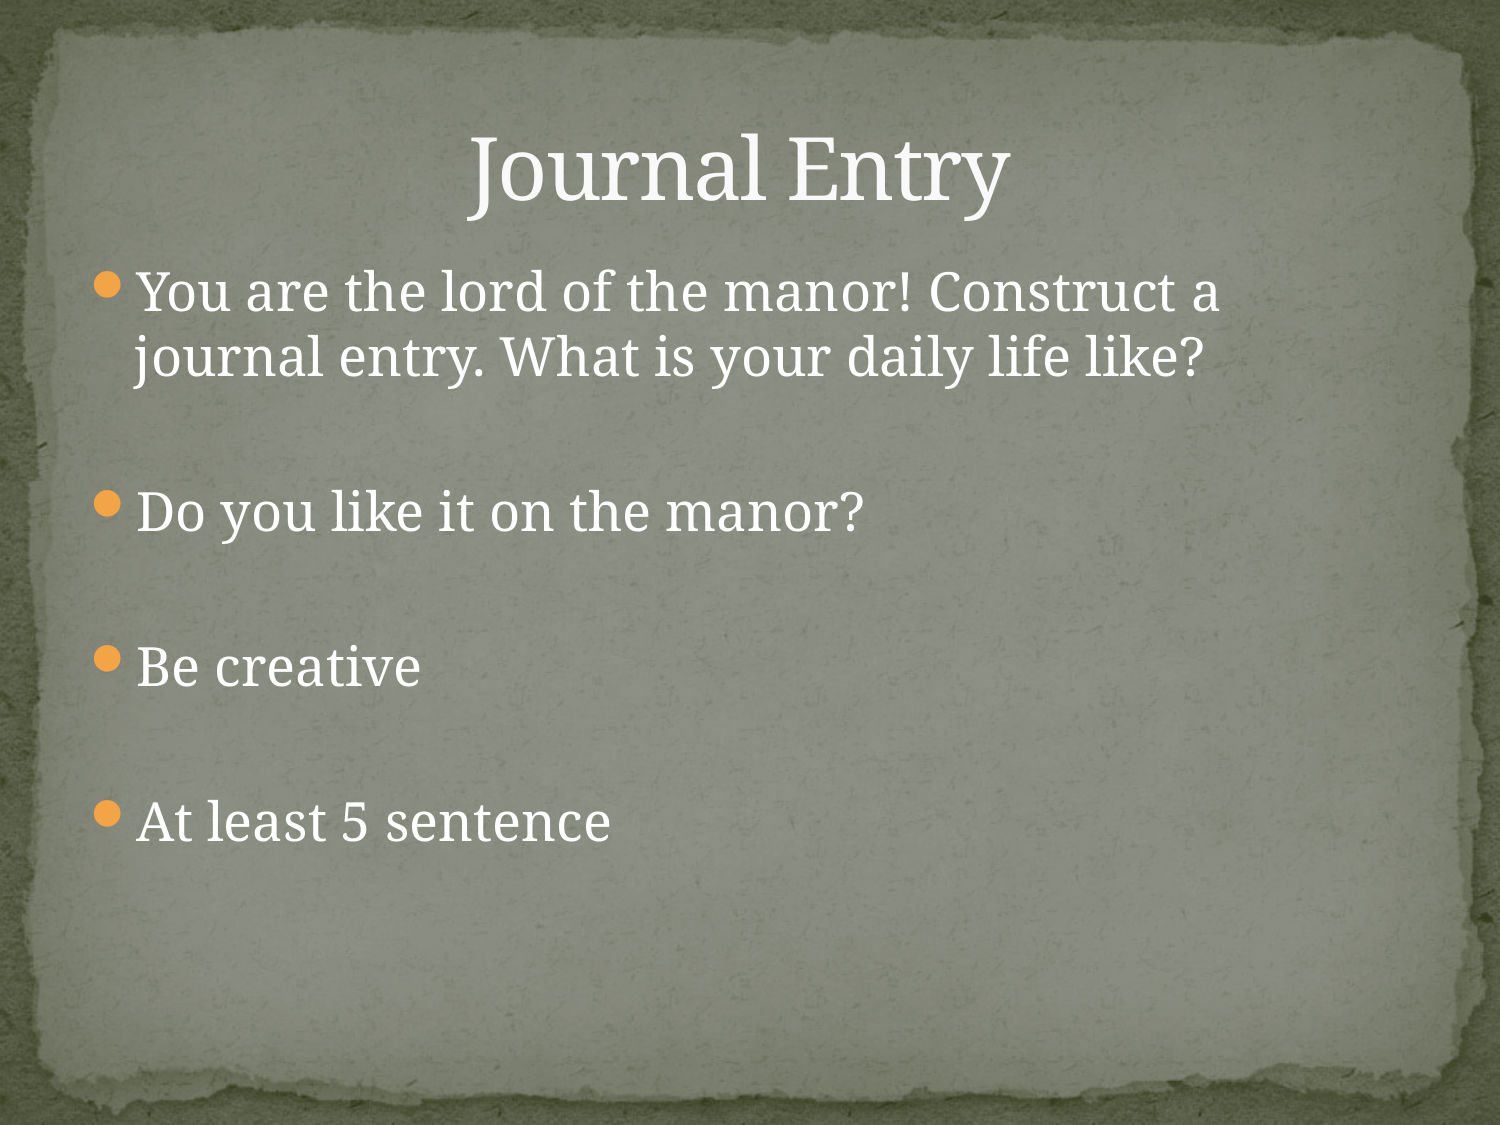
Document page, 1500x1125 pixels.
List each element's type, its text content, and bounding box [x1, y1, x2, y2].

title Journal Entry [74, 24, 1425, 225]
list You are the lord of the manor! Construct a journal entry. What is your daily life like? Do you like it on the manor? Be creative At least 5 sentence [74, 249, 1426, 1001]
